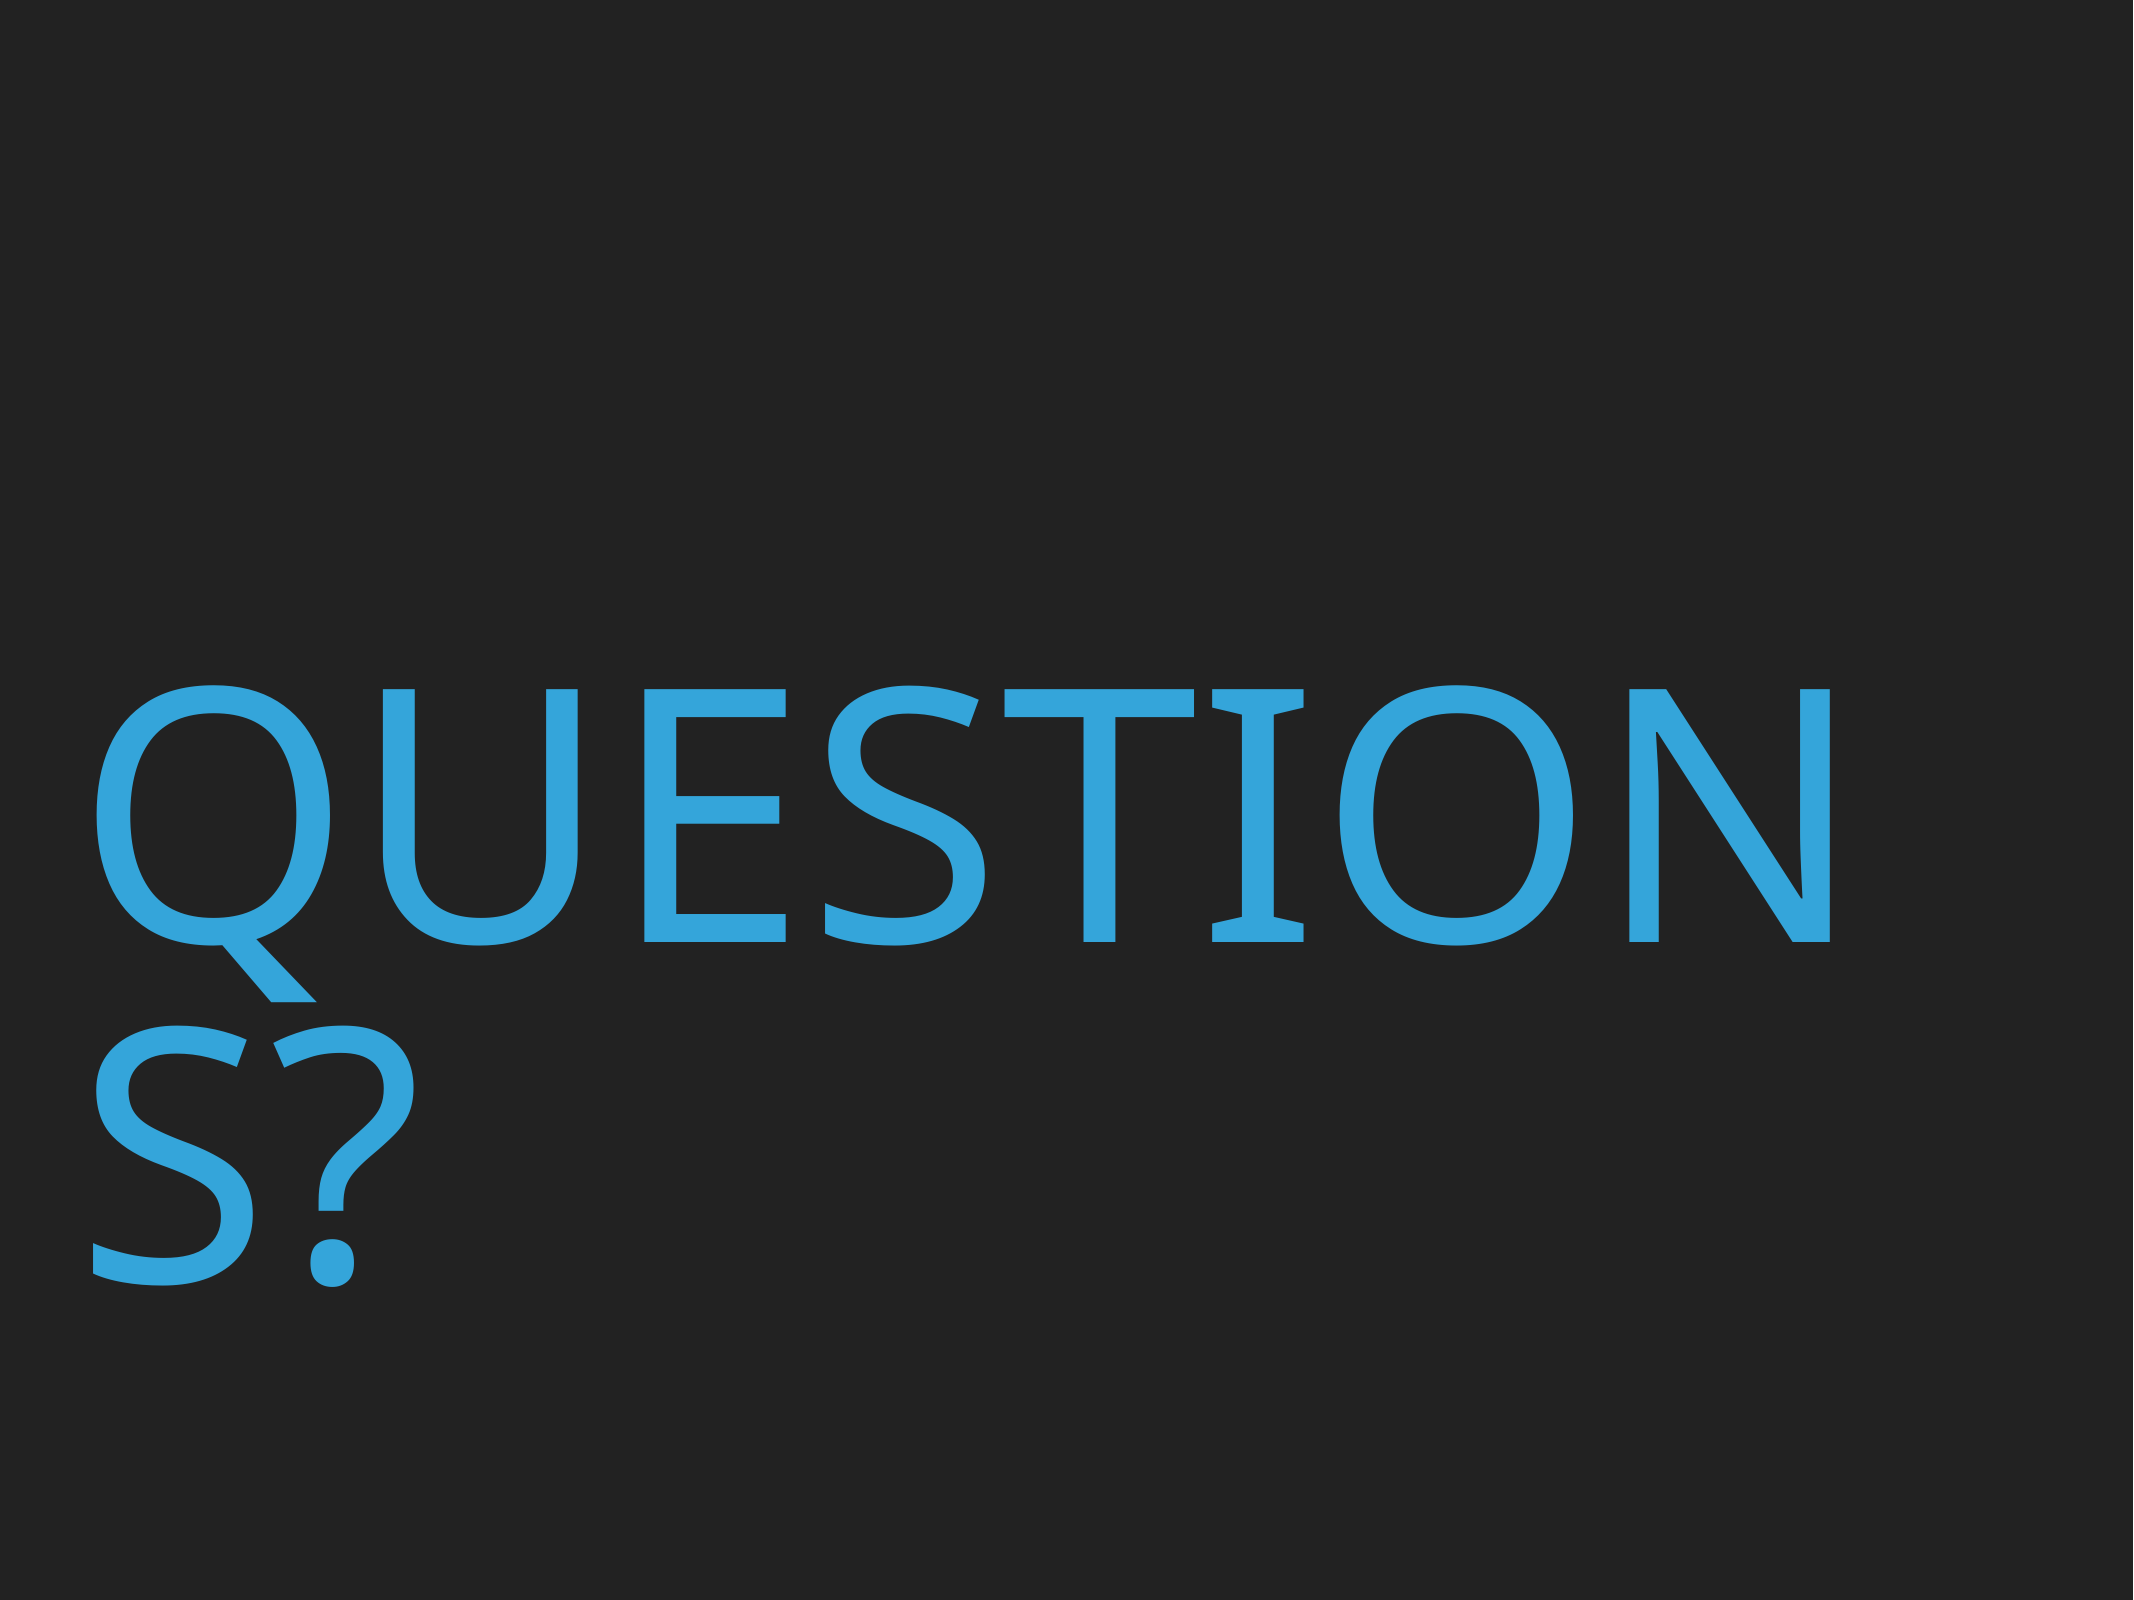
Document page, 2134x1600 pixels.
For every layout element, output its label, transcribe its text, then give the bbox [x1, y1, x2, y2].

title Questions? [66, 661, 2068, 1405]
